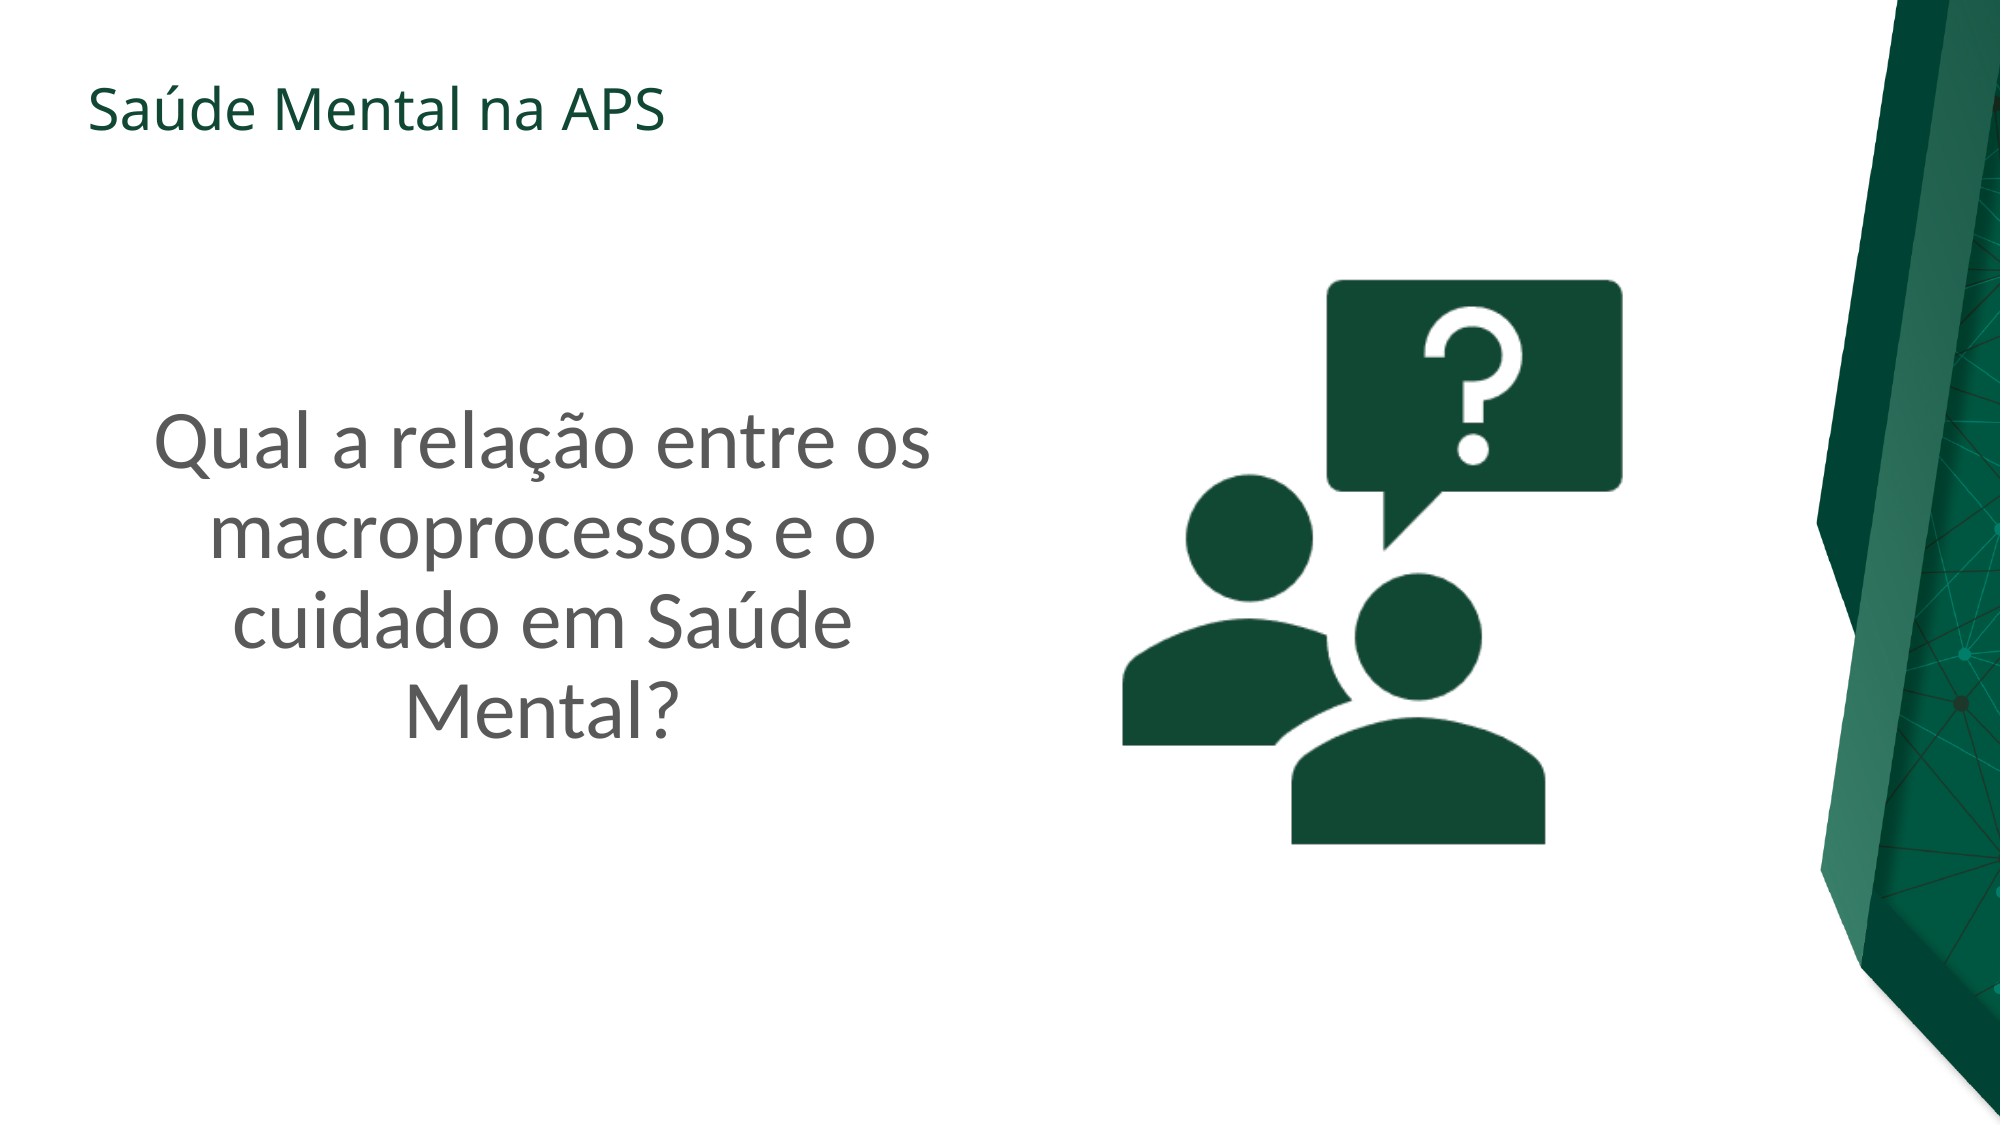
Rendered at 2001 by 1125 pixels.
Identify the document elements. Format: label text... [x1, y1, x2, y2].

title Qual a relação entre os macroprocessos e o cuidado em Saúde Mental? [86, 253, 1000, 901]
picture [1816, 0, 2000, 1125]
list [1035, 224, 1711, 901]
